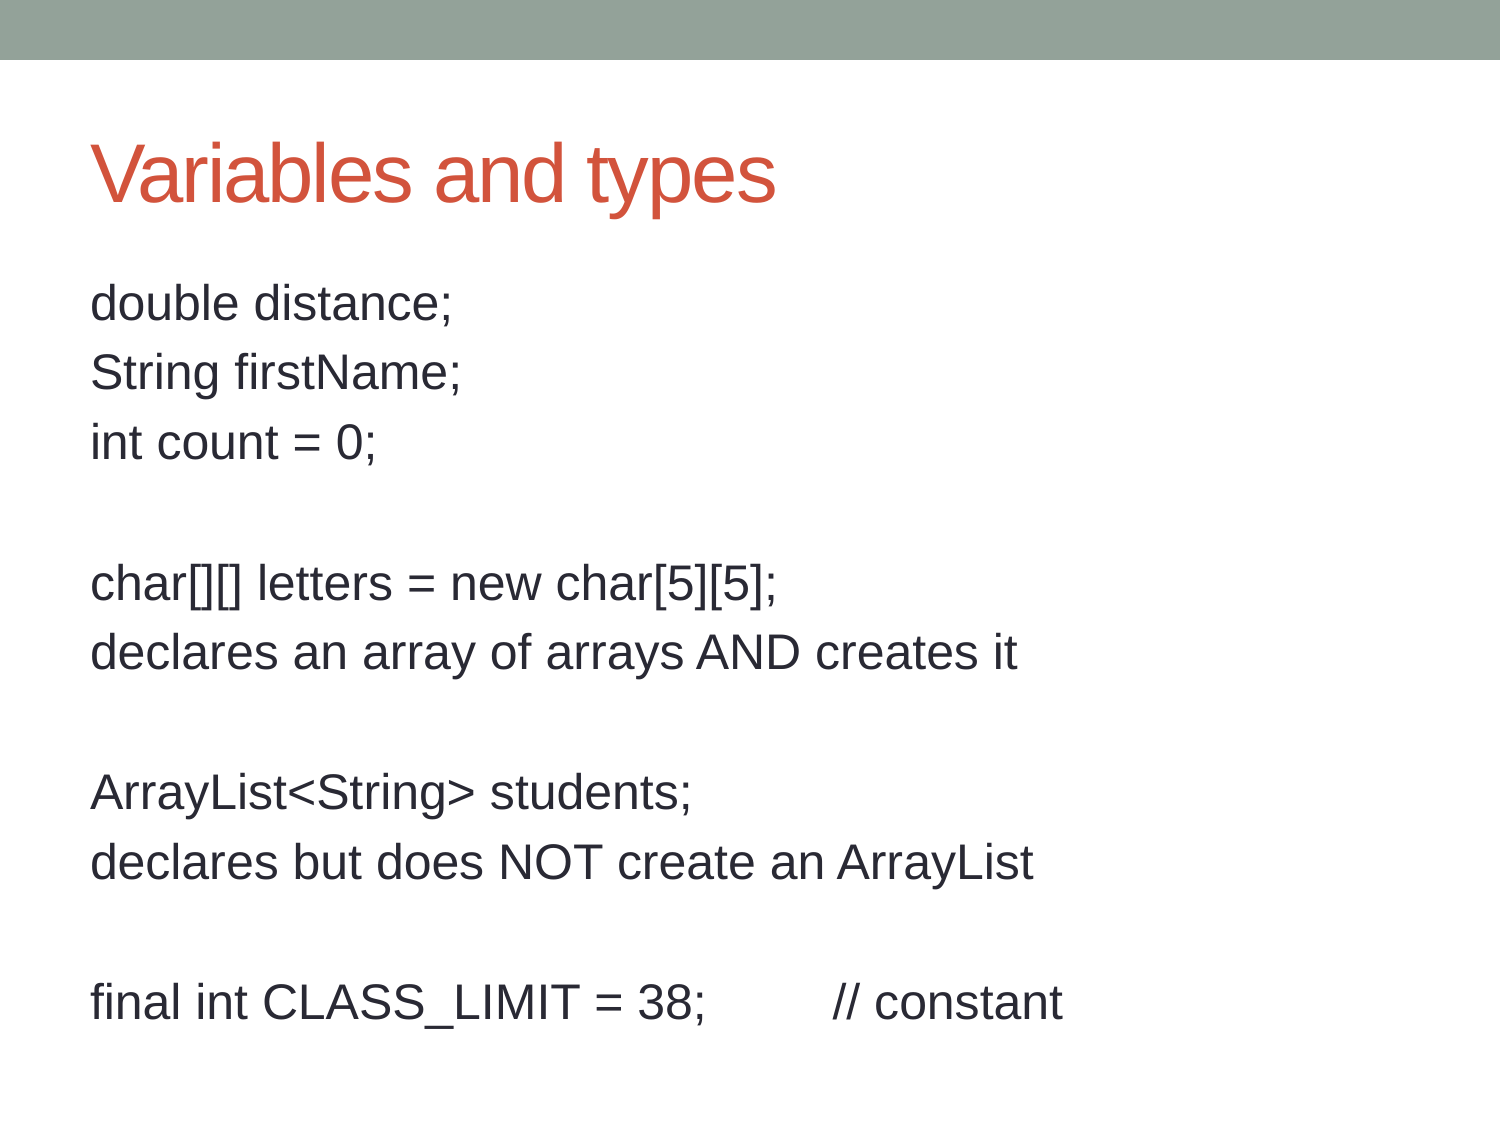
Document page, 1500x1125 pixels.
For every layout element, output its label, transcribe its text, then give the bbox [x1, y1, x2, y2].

title Variables and types [75, 87, 1425, 250]
list double distance; String firstName; int count = 0; char[][] letters = new char[5][5]; declares an array of arrays AND creates it ArrayList<String> students; declares but does NOT create an ArrayList final int CLASS_LIMIT = 38; // constant [75, 262, 1425, 1063]
